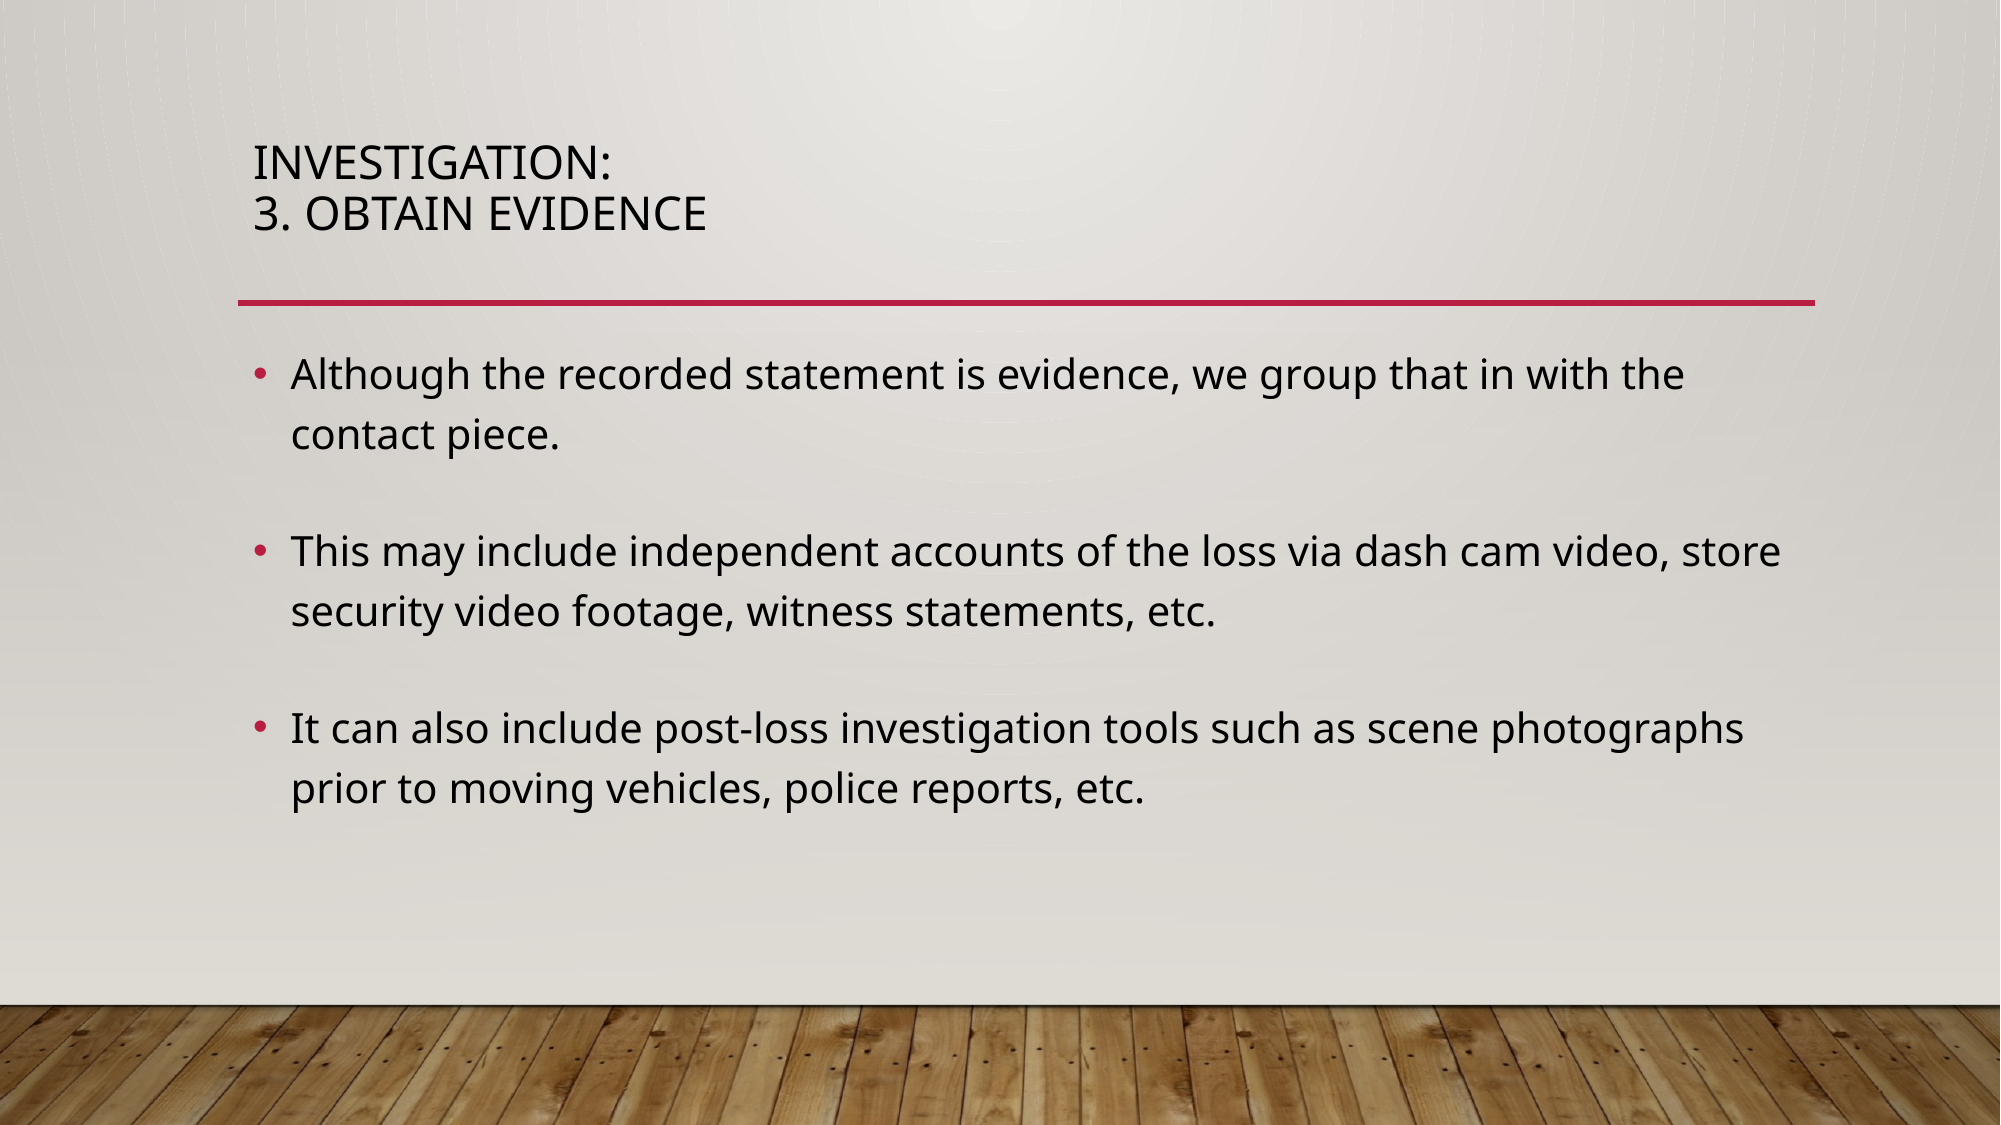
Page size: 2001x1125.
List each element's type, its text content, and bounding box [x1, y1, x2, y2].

list Although the recorded statement is evidence, we group that in with the contact piece. This may include independent accounts of the loss via dash cam video, store security video footage, witness statements, etc. It can also include post-loss investigation tools such as scene photographs prior to moving vehicles, police reports, etc. [238, 330, 1814, 897]
picture [0, 1005, 2000, 1125]
title Investigation: 3. Obtain Evidence [238, 131, 1814, 305]
